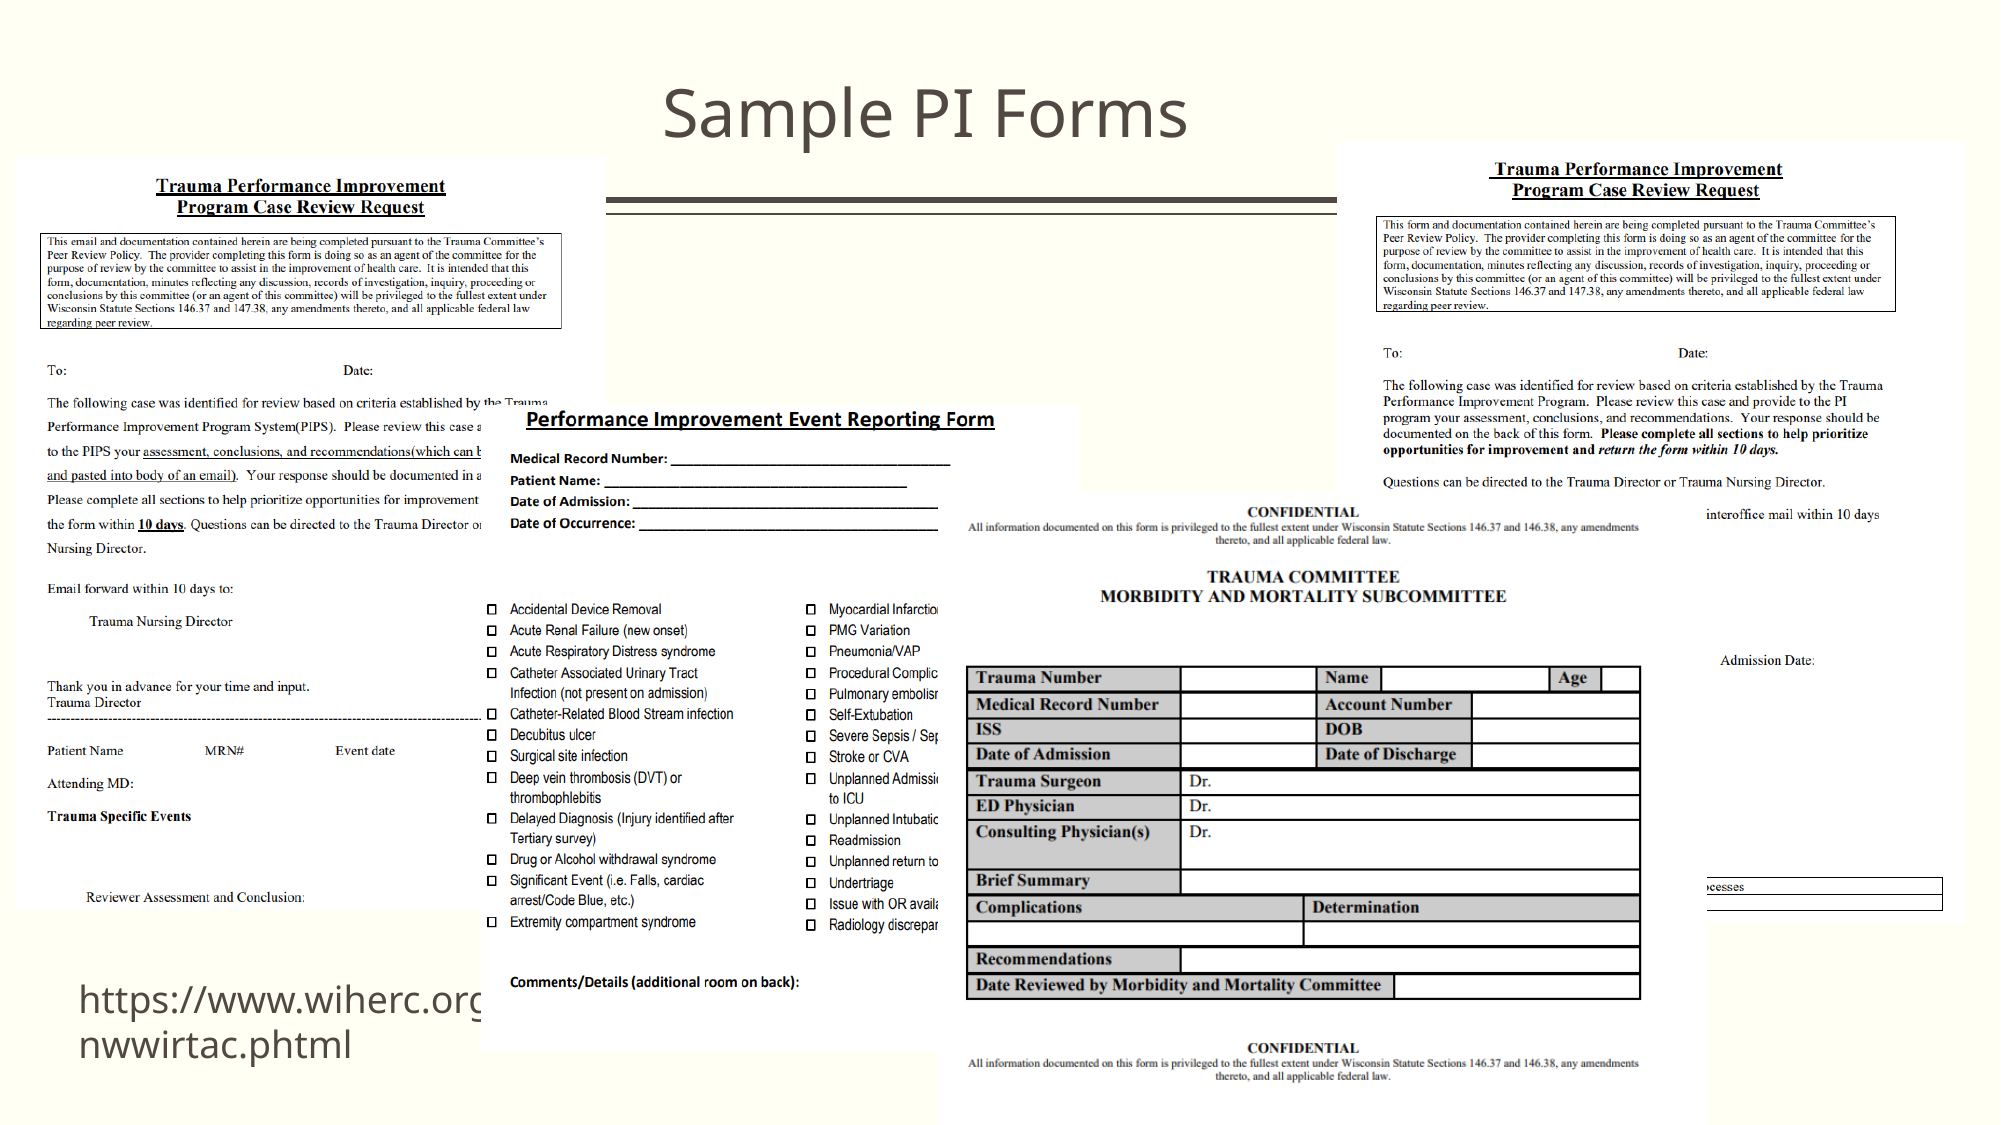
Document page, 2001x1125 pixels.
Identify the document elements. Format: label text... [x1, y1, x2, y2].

picture [15, 142, 1965, 1125]
text_box https://www.wiherc.org/nwwirtac.phtml [63, 969, 561, 1074]
title Sample PI Forms [662, 2, 1372, 160]
